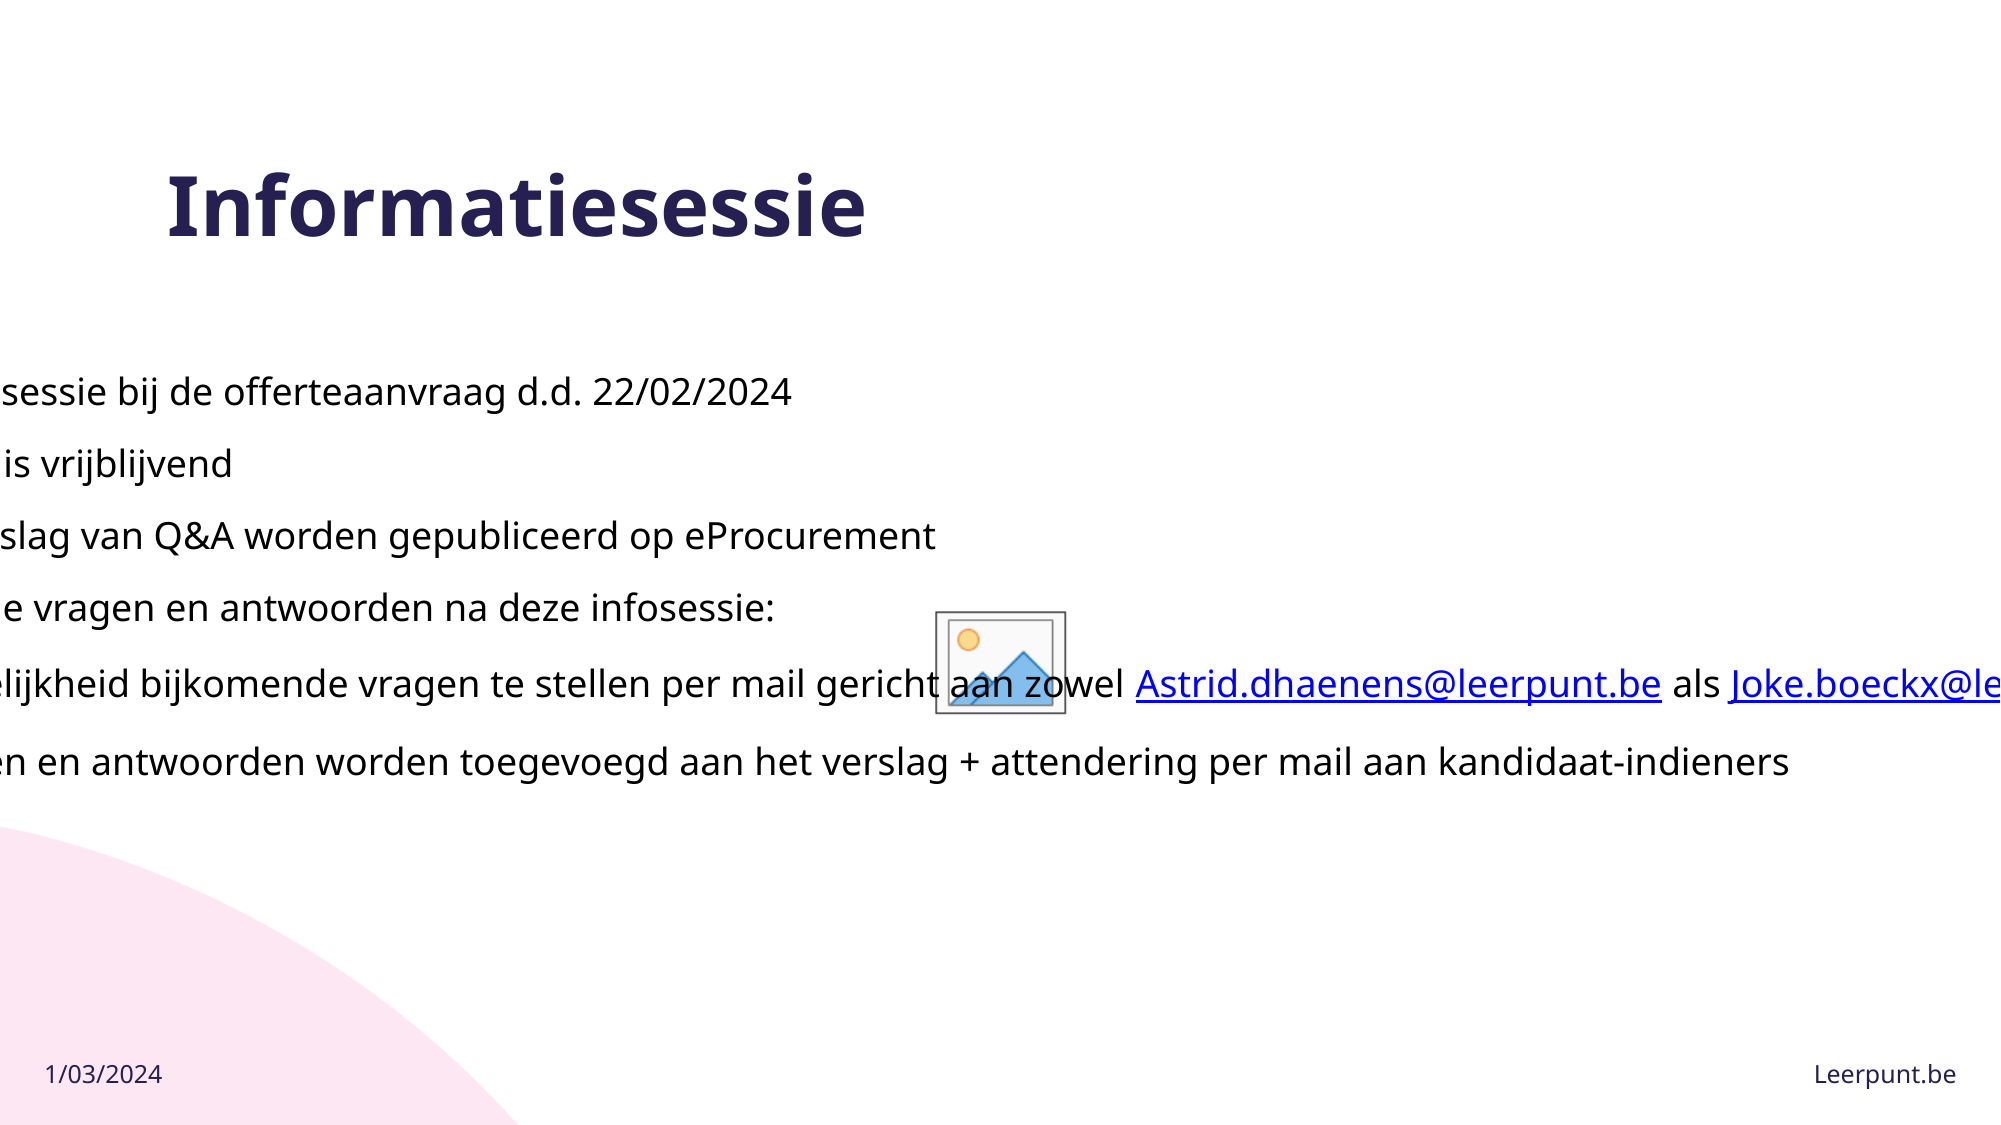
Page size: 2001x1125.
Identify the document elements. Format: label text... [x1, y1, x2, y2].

picture [0, 2, 2001, 1125]
title Informatiesessie [153, 94, 1846, 312]
